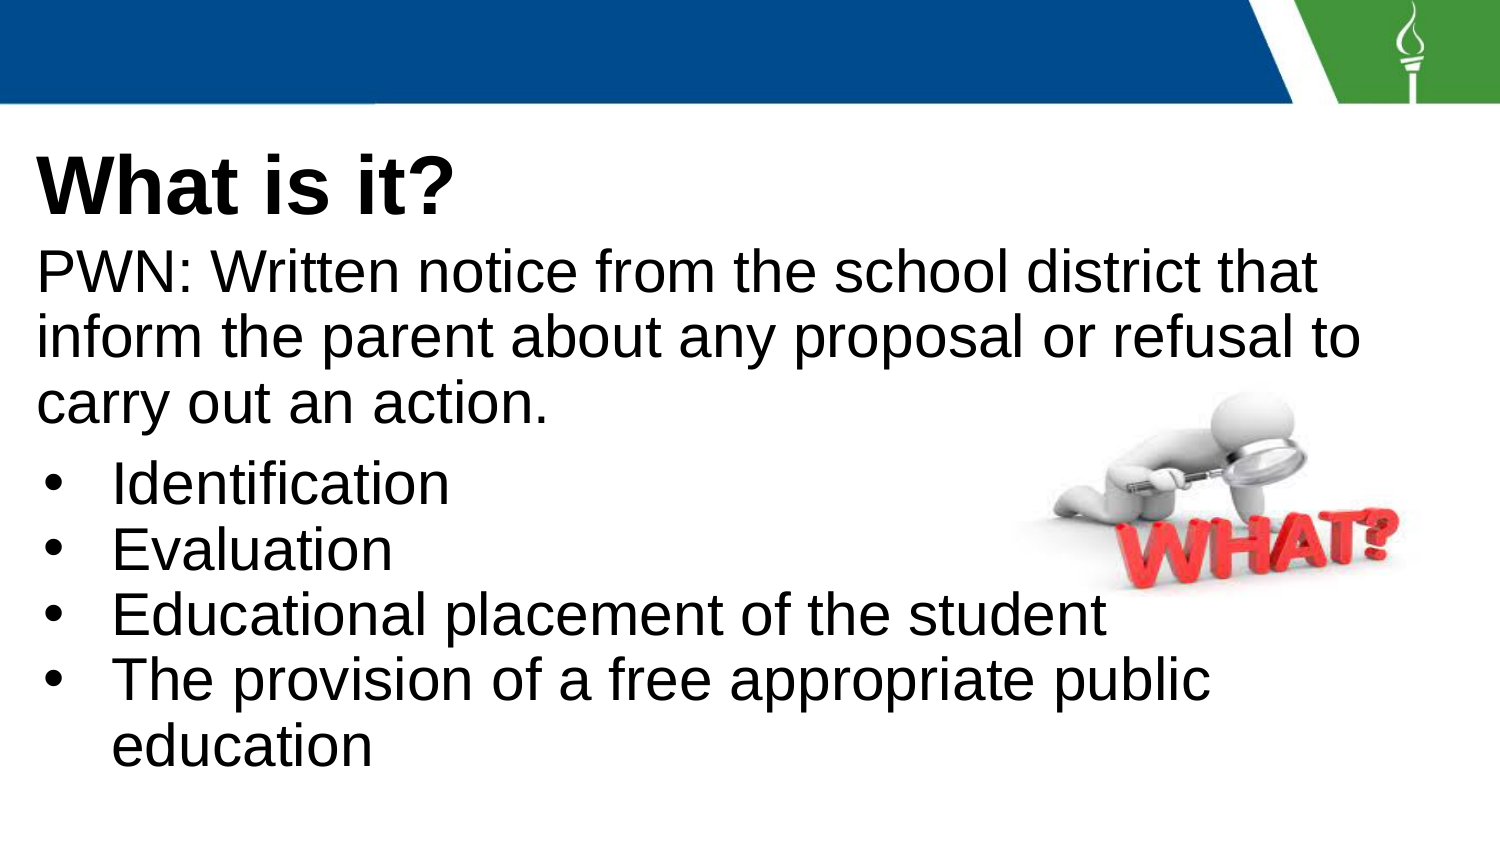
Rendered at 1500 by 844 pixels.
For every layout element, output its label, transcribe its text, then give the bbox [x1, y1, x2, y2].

title What is it? [24, 121, 1475, 254]
picture [0, 0, 1500, 844]
list PWN: Written notice from the school district that inform the parent about any proposal or refusal to carry out an action. Identification Evaluation Educational placement of the student The provision of a free appropriate public education [24, 254, 1475, 810]
